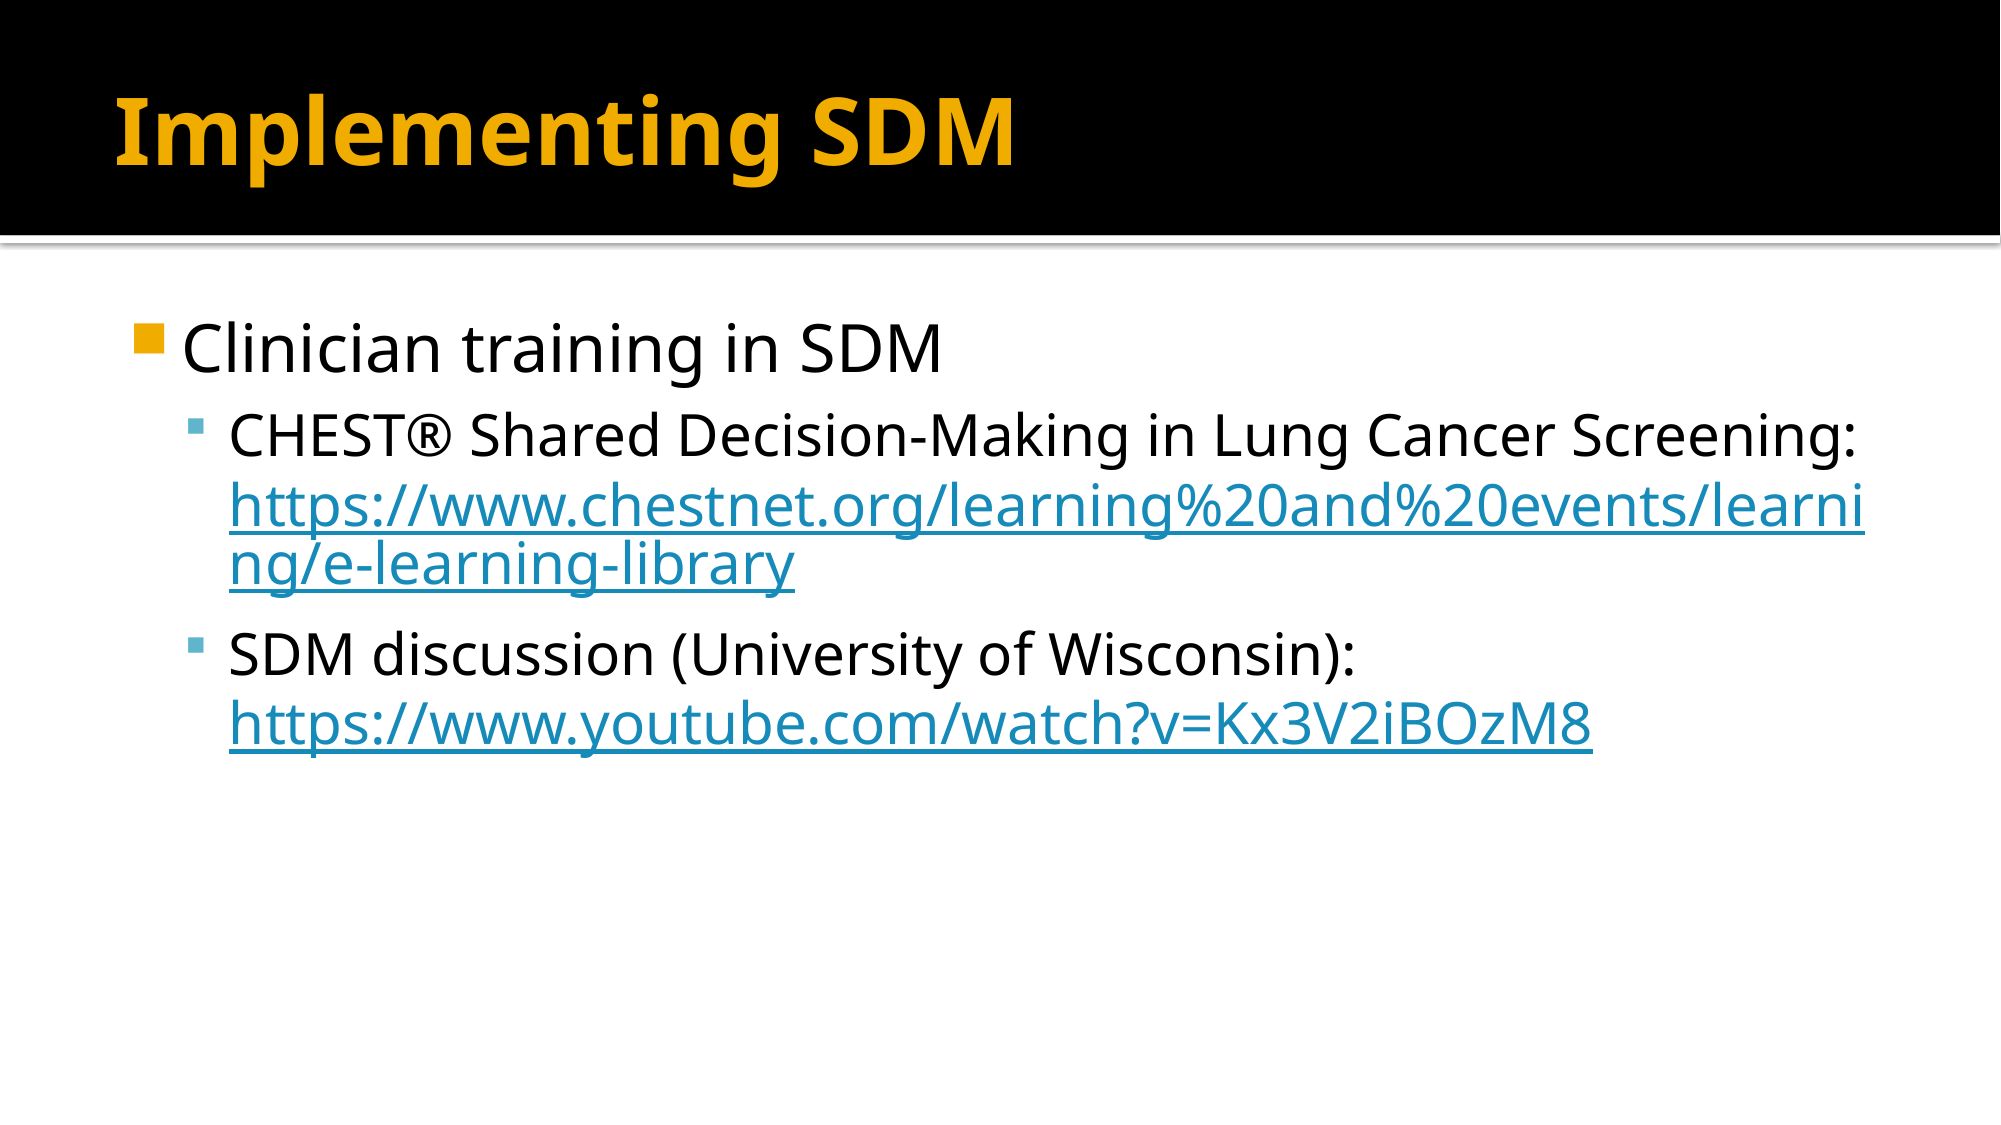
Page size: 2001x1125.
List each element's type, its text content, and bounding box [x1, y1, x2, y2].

list Clinician training in SDM CHEST® Shared Decision-Making in Lung Cancer Screening: https://www.chestnet.org/learning%20and%20events/learning/e-learning-library SDM discussion (University of Wisconsin): https://www.youtube.com/watch?v=Kx3V2iBOzM8 [99, 291, 1900, 1050]
title Implementing SDM [99, 25, 1900, 231]
